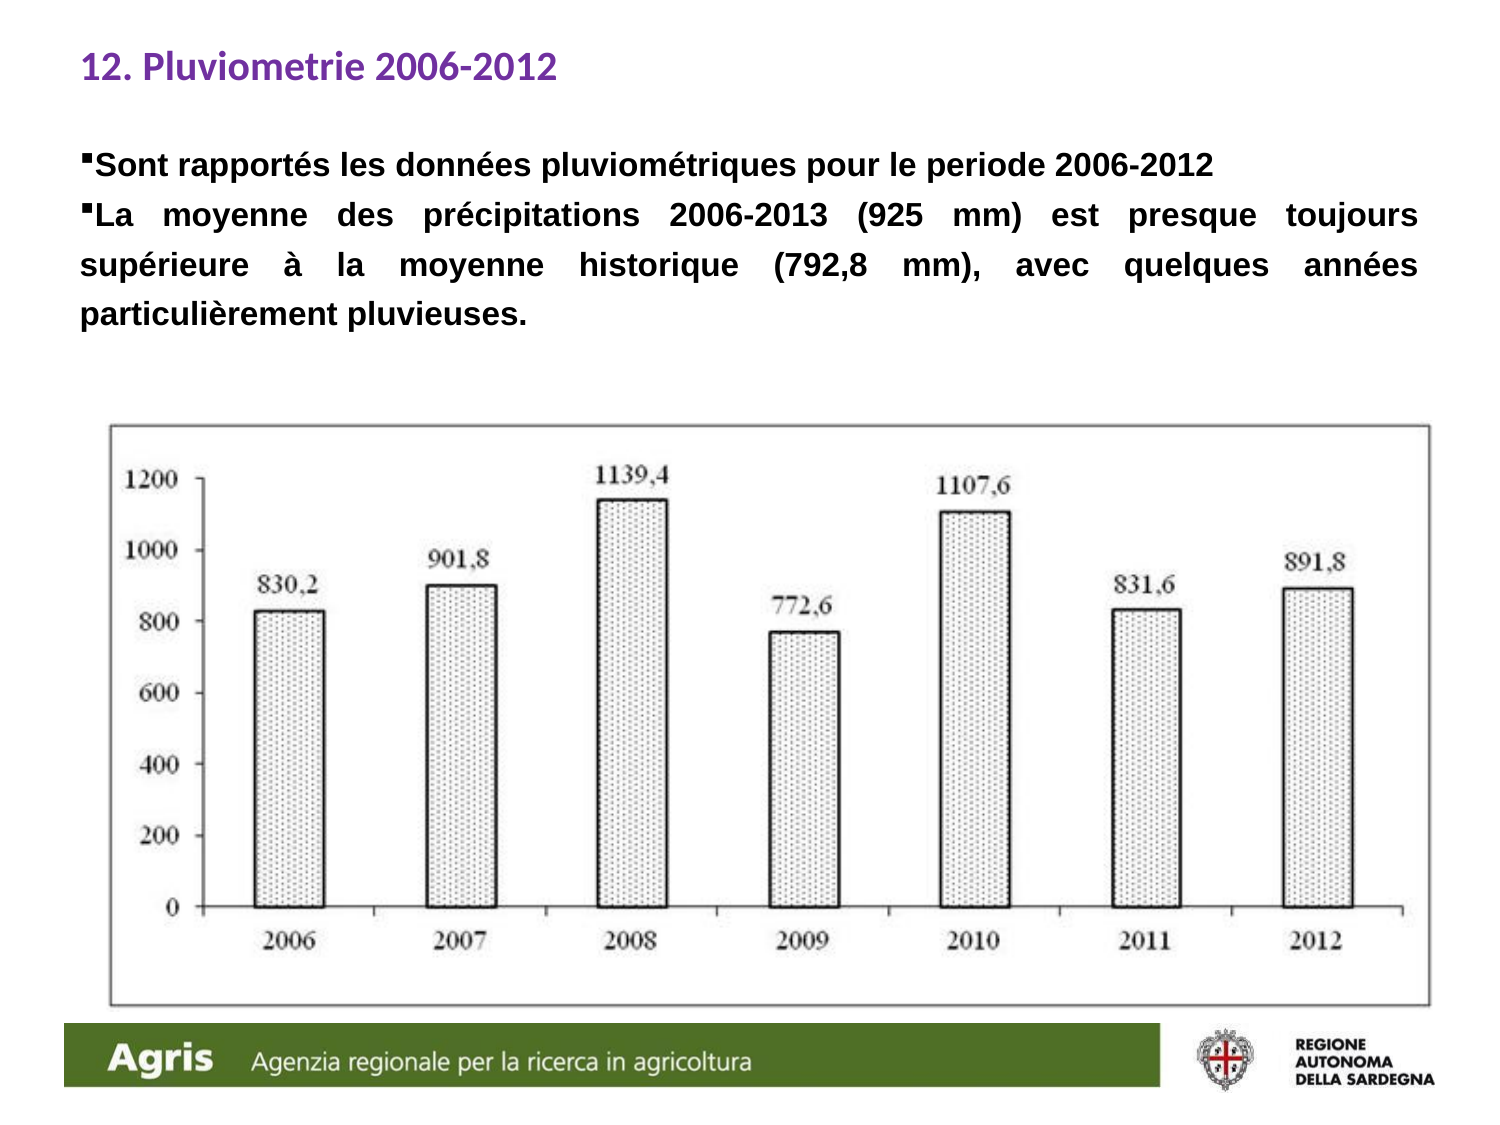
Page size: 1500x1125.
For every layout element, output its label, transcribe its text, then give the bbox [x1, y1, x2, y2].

text_box Sont rapportés les données pluviométriques pour le periode 2006-2012 La moyenne des précipitations 2006-2013 (925 mm) est presque toujours supérieure à la moyenne historique (792,8 mm), avec quelques années particulièrement pluvieuses. [64, 125, 1436, 340]
text_box [64, 31, 1436, 97]
picture [104, 420, 1436, 1012]
picture [64, 1022, 1436, 1093]
